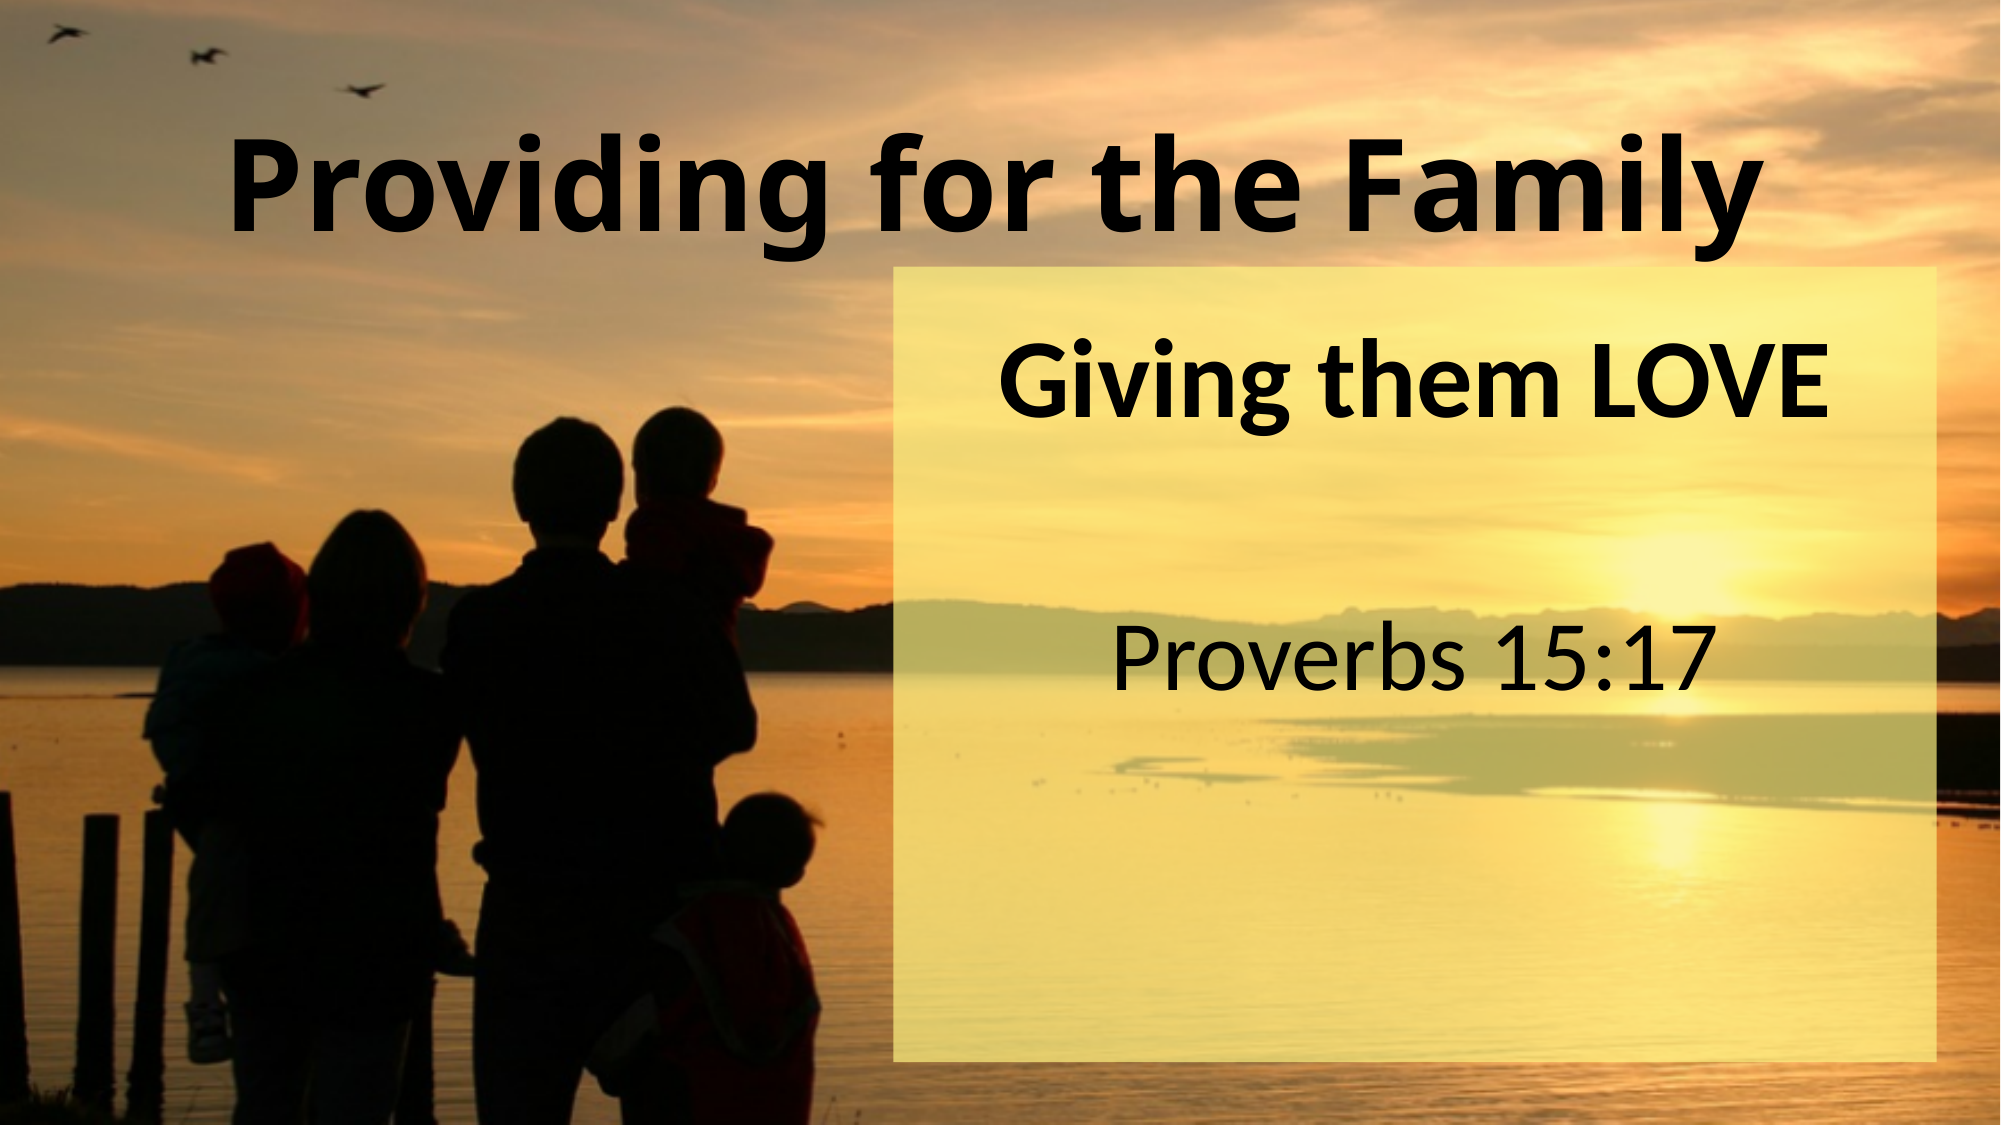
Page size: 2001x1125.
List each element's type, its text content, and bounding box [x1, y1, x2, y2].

title Providing for the Family [61, 36, 1929, 267]
picture [0, 0, 2001, 1125]
subtitle Giving them LOVE Proverbs 15:17 [893, 266, 1937, 1063]
